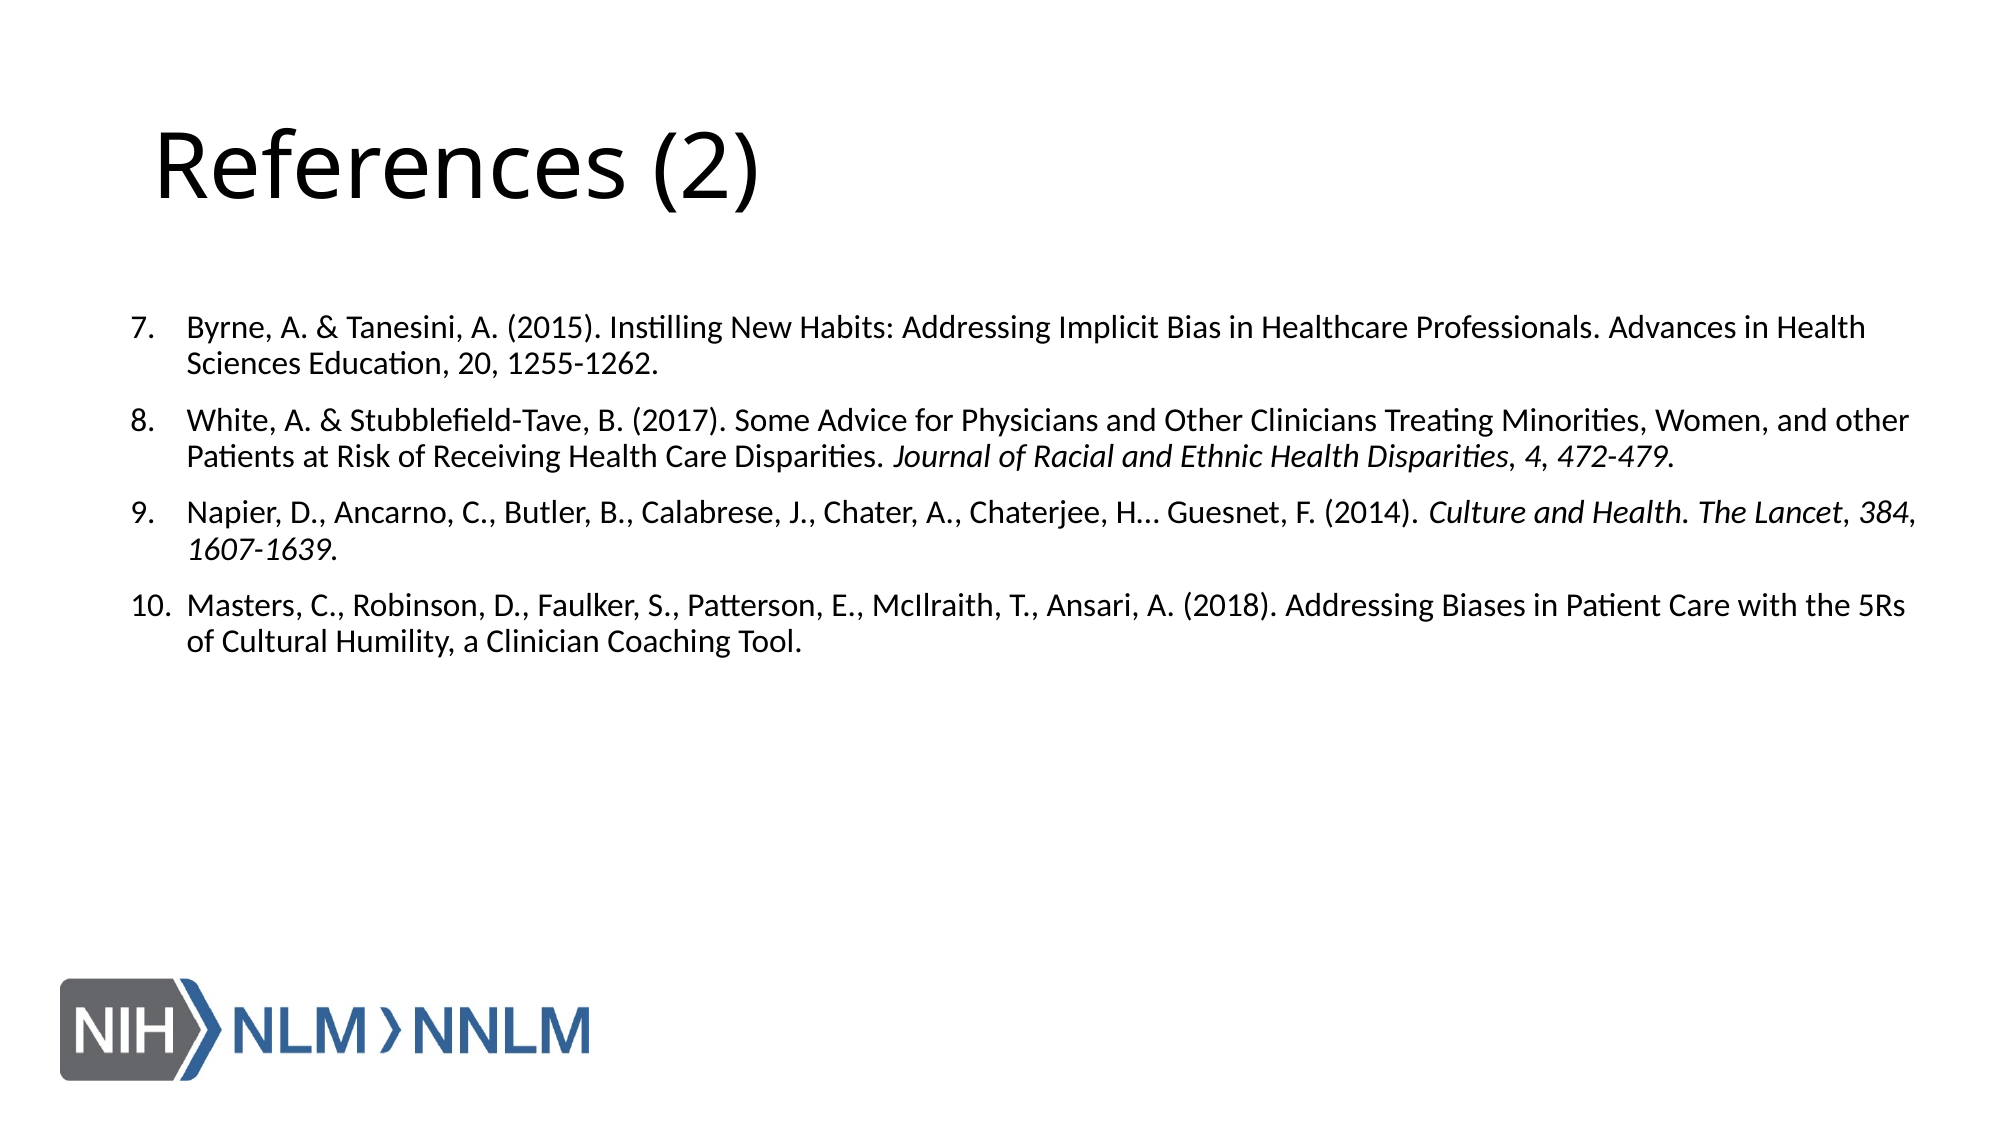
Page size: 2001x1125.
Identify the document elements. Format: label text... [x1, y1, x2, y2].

title References (2) [137, 59, 1863, 278]
list Byrne, A. & Tanesini, A. (2015). Instilling New Habits: Addressing Implicit Bias in Healthcare Professionals. Advances in Health Sciences Education, 20, 1255-1262. White, A. & Stubblefield-Tave, B. (2017). Some Advice for Physicians and Other Clinicians Treating Minorities, Women, and other Patients at Risk of Receiving Health Care Disparities. Journal of Racial and Ethnic Health Disparities, 4, 472-479. Napier, D., Ancarno, C., Butler, B., Calabrese, J., Chater, A., Chaterjee, H… Guesnet, F. (2014). Culture and Health. The Lancet, 384, 1607-1639. Masters, C., Robinson, D., Faulker, S., Patterson, E., McIlraith, T., Ansari, A. (2018). Addressing Biases in Patient Care with the 5Rs of Cultural Humility, a Clinician Coaching Tool. [115, 302, 1953, 1033]
picture [60, 978, 589, 1081]
